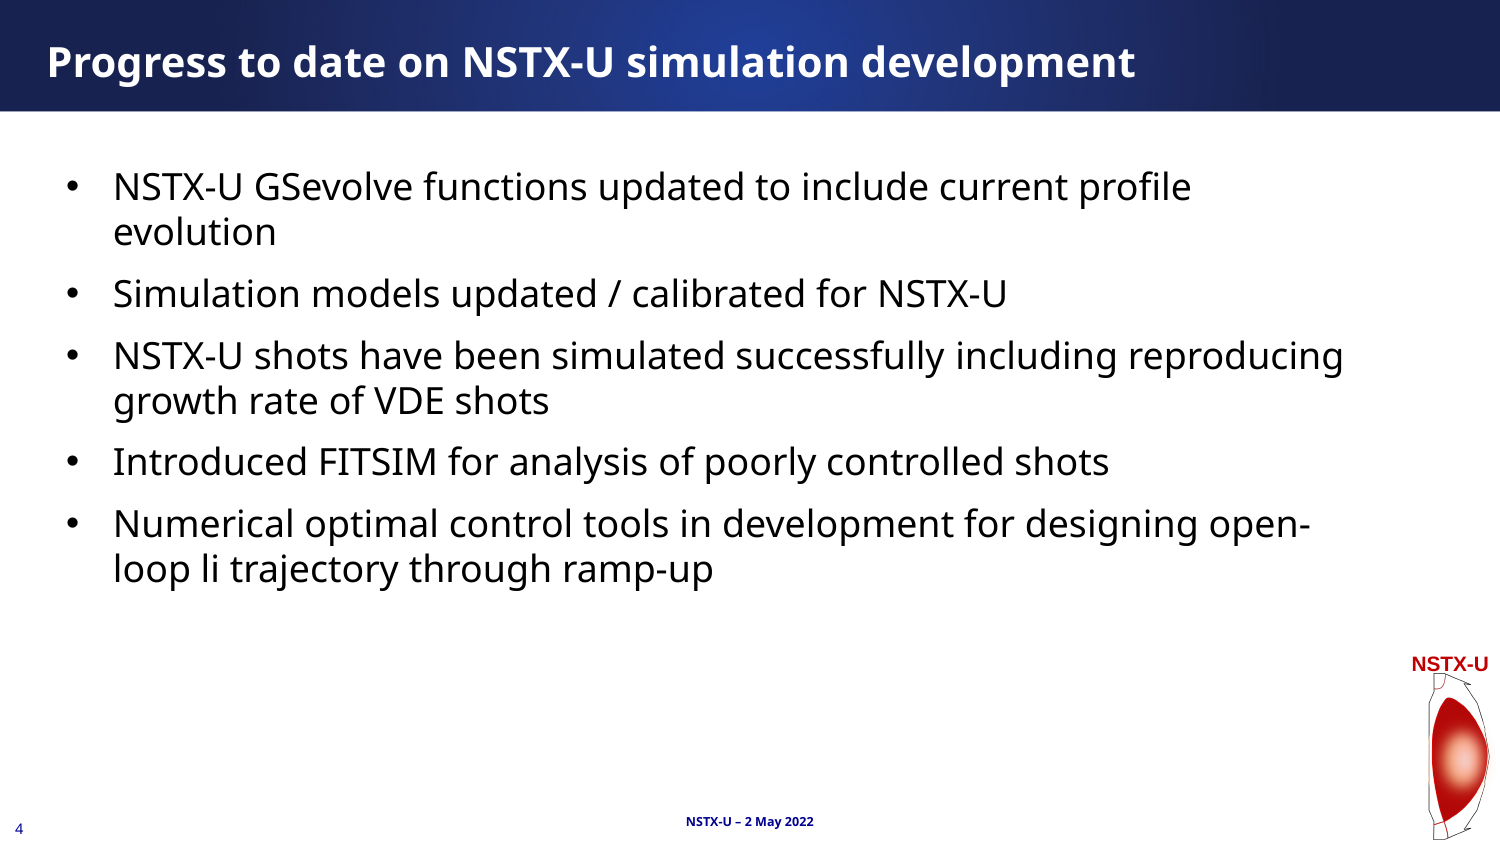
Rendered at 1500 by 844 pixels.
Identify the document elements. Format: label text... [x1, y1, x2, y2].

title Progress to date on NSTX-U simulation development [31, 10, 1443, 112]
picture [0, 0, 1500, 844]
text_box NSTX-U GSevolve functions updated to include current profile evolution Simulation models updated / calibrated for NSTX-U NSTX-U shots have been simulated successfully ​including reproducing growth rate of VDE shots Introduced FITSIM for analysis of poorly controlled shots Numerical optimal control tools in development for designing open-loop li trajectory through ramp-up [51, 155, 1361, 660]
